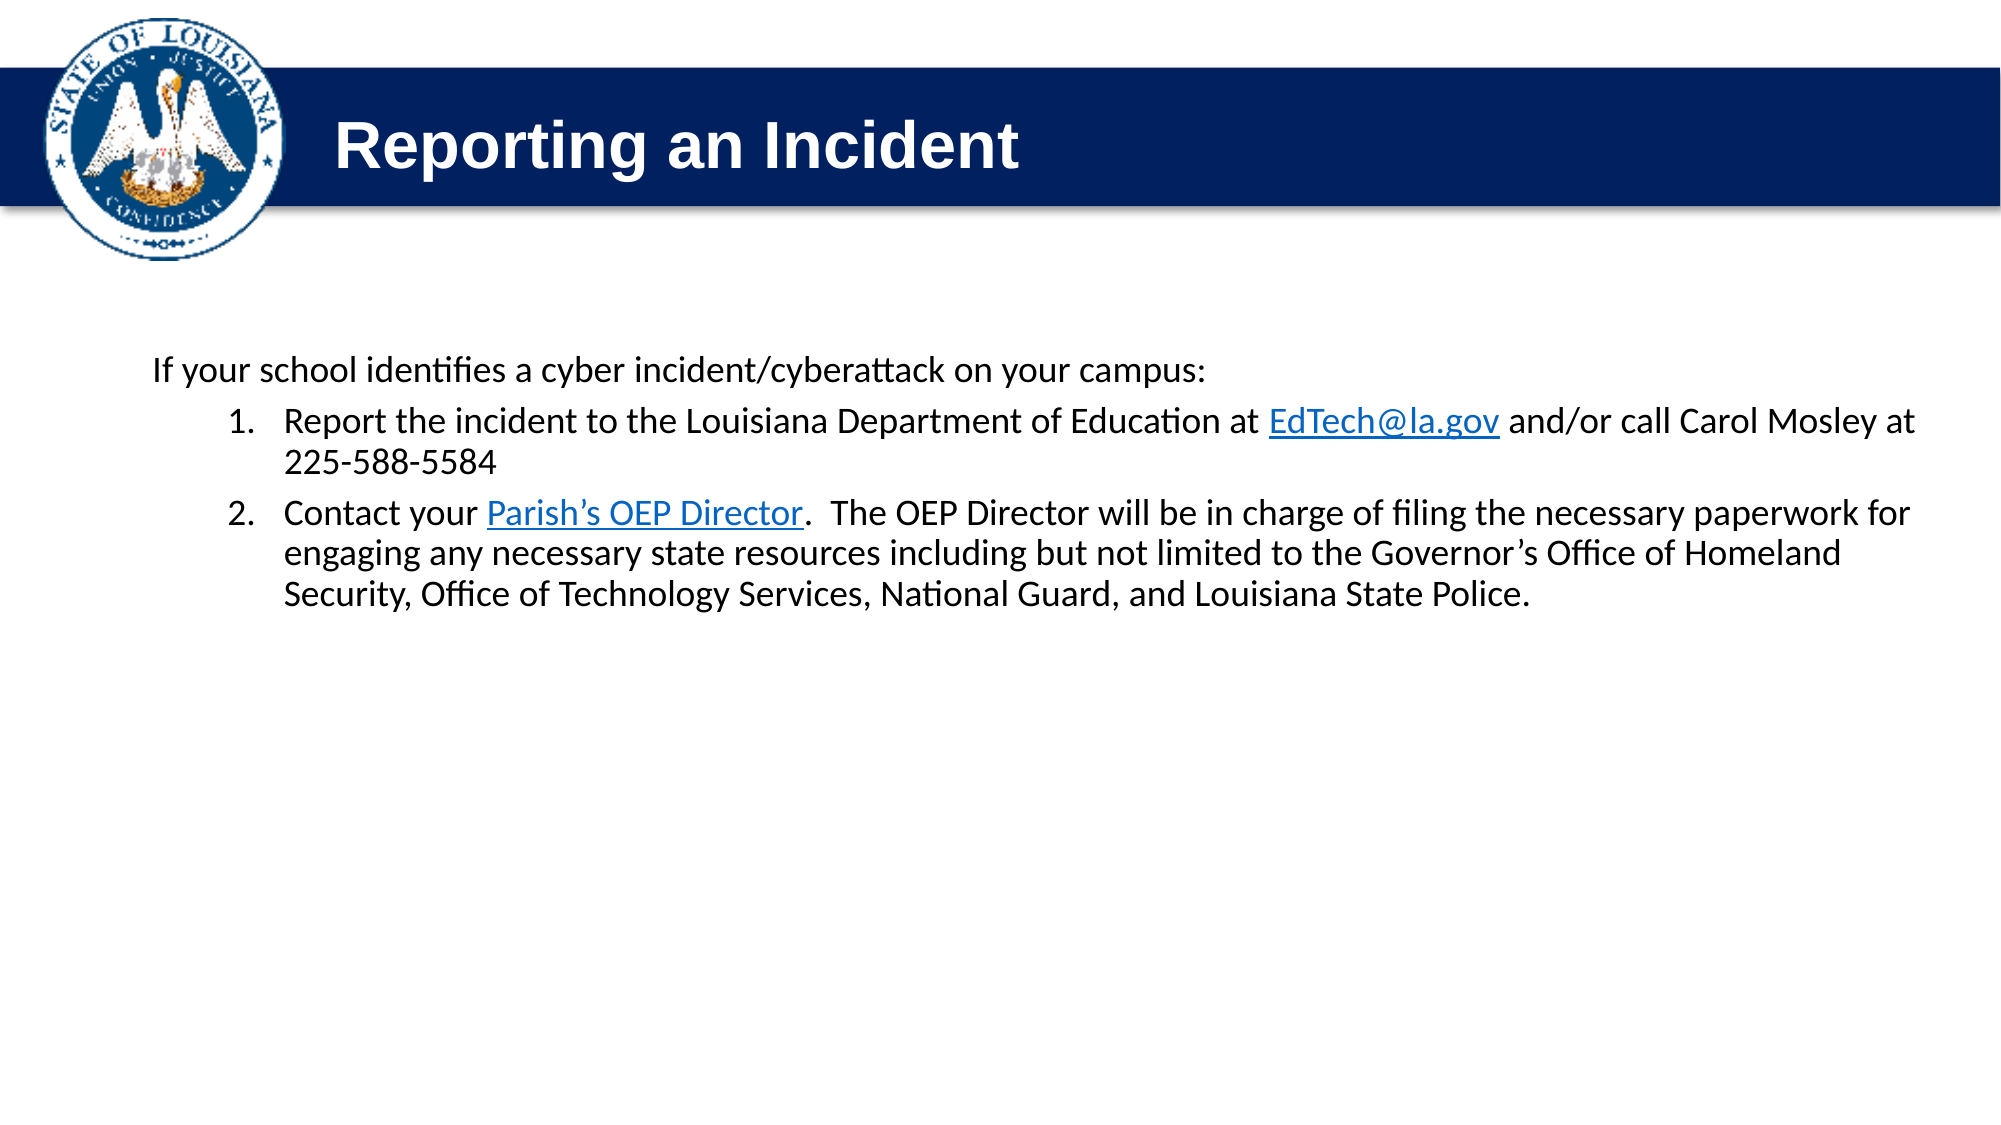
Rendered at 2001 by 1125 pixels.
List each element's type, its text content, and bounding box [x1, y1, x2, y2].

title Reporting an Incident [319, 59, 1863, 234]
picture [43, 18, 286, 261]
text_box If your school identifies a cyber incident/cyberattack on your campus: Report the incident to the Louisiana Department of Education at EdTech@la.gov and/or call Carol Mosley at 225-588-5584 Contact your Parish’s OEP Director. The OEP Director will be in charge of filing the necessary paperwork for engaging any necessary state resources including but not limited to the Governor’s Office of Homeland Security, Office of Technology Services, National Guard, and Louisiana State Police. [137, 277, 1950, 1014]
